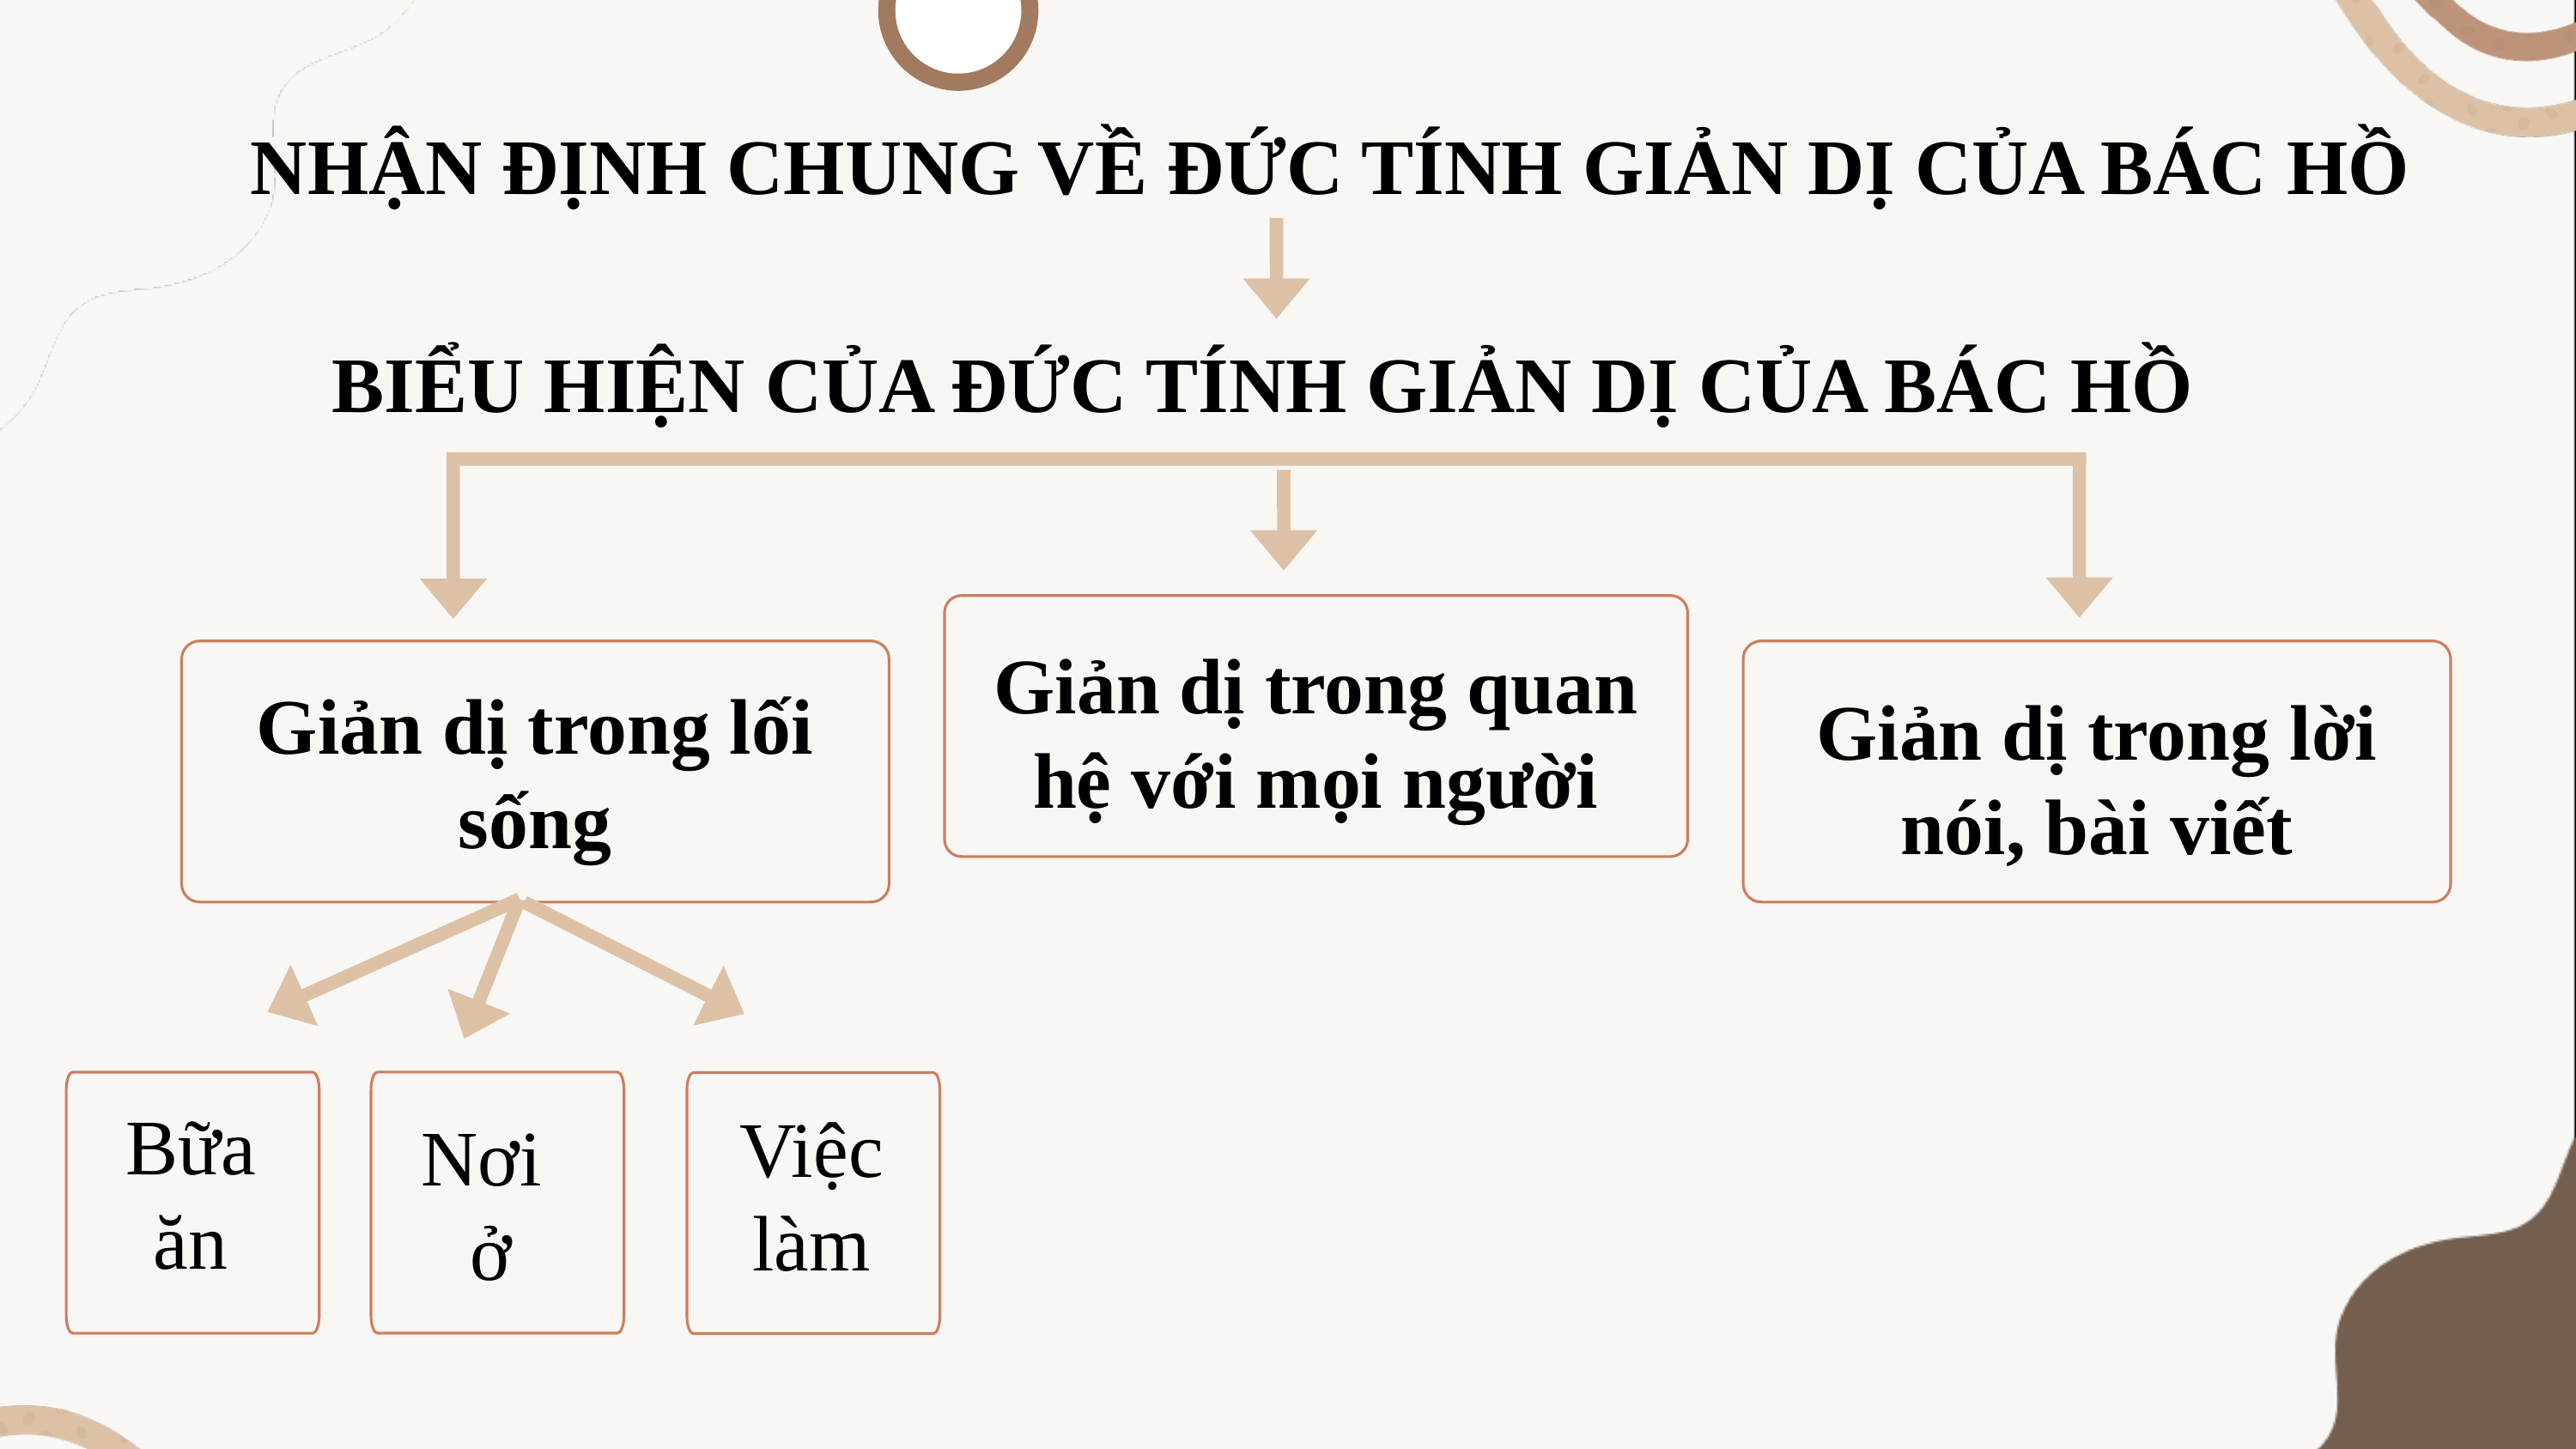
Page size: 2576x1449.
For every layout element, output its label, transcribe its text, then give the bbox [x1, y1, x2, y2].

text_box [2070, 452, 2089, 618]
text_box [878, 0, 1039, 92]
text_box [1274, 470, 1293, 571]
text_box [538, 909, 744, 1017]
text_box [459, 909, 516, 1039]
picture [0, 0, 2576, 1449]
text_box [267, 909, 498, 1016]
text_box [686, 1072, 940, 1334]
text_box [944, 595, 1688, 858]
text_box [370, 1071, 624, 1334]
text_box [181, 640, 890, 903]
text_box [1742, 640, 2451, 903]
text_box BIỂU HIỆN CỦA ĐỨC TÍNH GIẢN DỊ CỦA BÁC HỒ [450, 327, 2218, 434]
text_box [444, 452, 463, 620]
text_box [1267, 217, 1285, 319]
text_box NHẬN ĐỊNH CHUNG VỀ ĐỨC TÍNH GIẢN DỊ CỦA BÁC HỒ [450, 108, 2427, 216]
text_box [65, 1071, 320, 1334]
